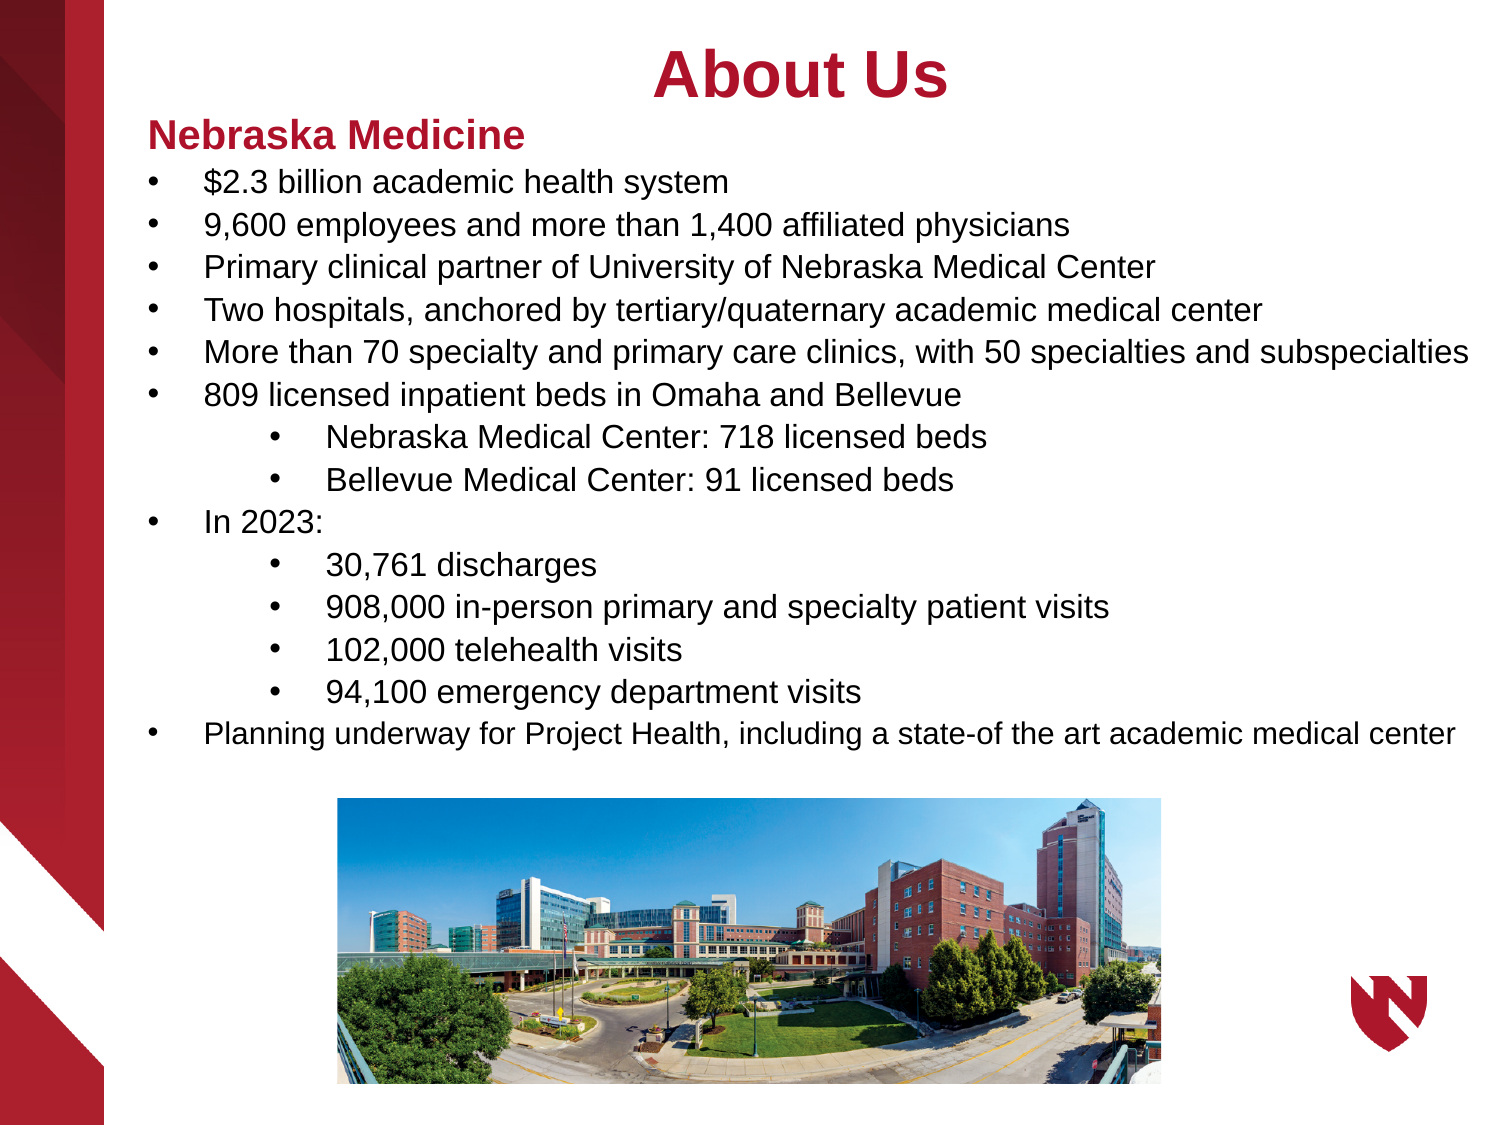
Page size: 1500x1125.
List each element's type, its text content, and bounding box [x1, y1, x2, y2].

text_box Nebraska Medicine $2.3 billion academic health system 9,600 employees and more than 1,400 affiliated physicians Primary clinical partner of University of Nebraska Medical Center Two hospitals, anchored by tertiary/quaternary academic medical center More than 70 specialty and primary care clinics, with 50 specialties and subspecialties 809 licensed inpatient beds in Omaha and Bellevue Nebraska Medical Center: 718 licensed beds Bellevue Medical Center: 91 licensed beds In 2023: 30,761 discharges 908,000 in-person primary and specialty patient visits 102,000 telehealth visits 94,100 emergency department visits Planning underway for Project Health, including a state-of the art academic medical center [132, 105, 1500, 1059]
text_box About Us [112, 21, 1490, 112]
picture [0, 0, 1500, 1125]
